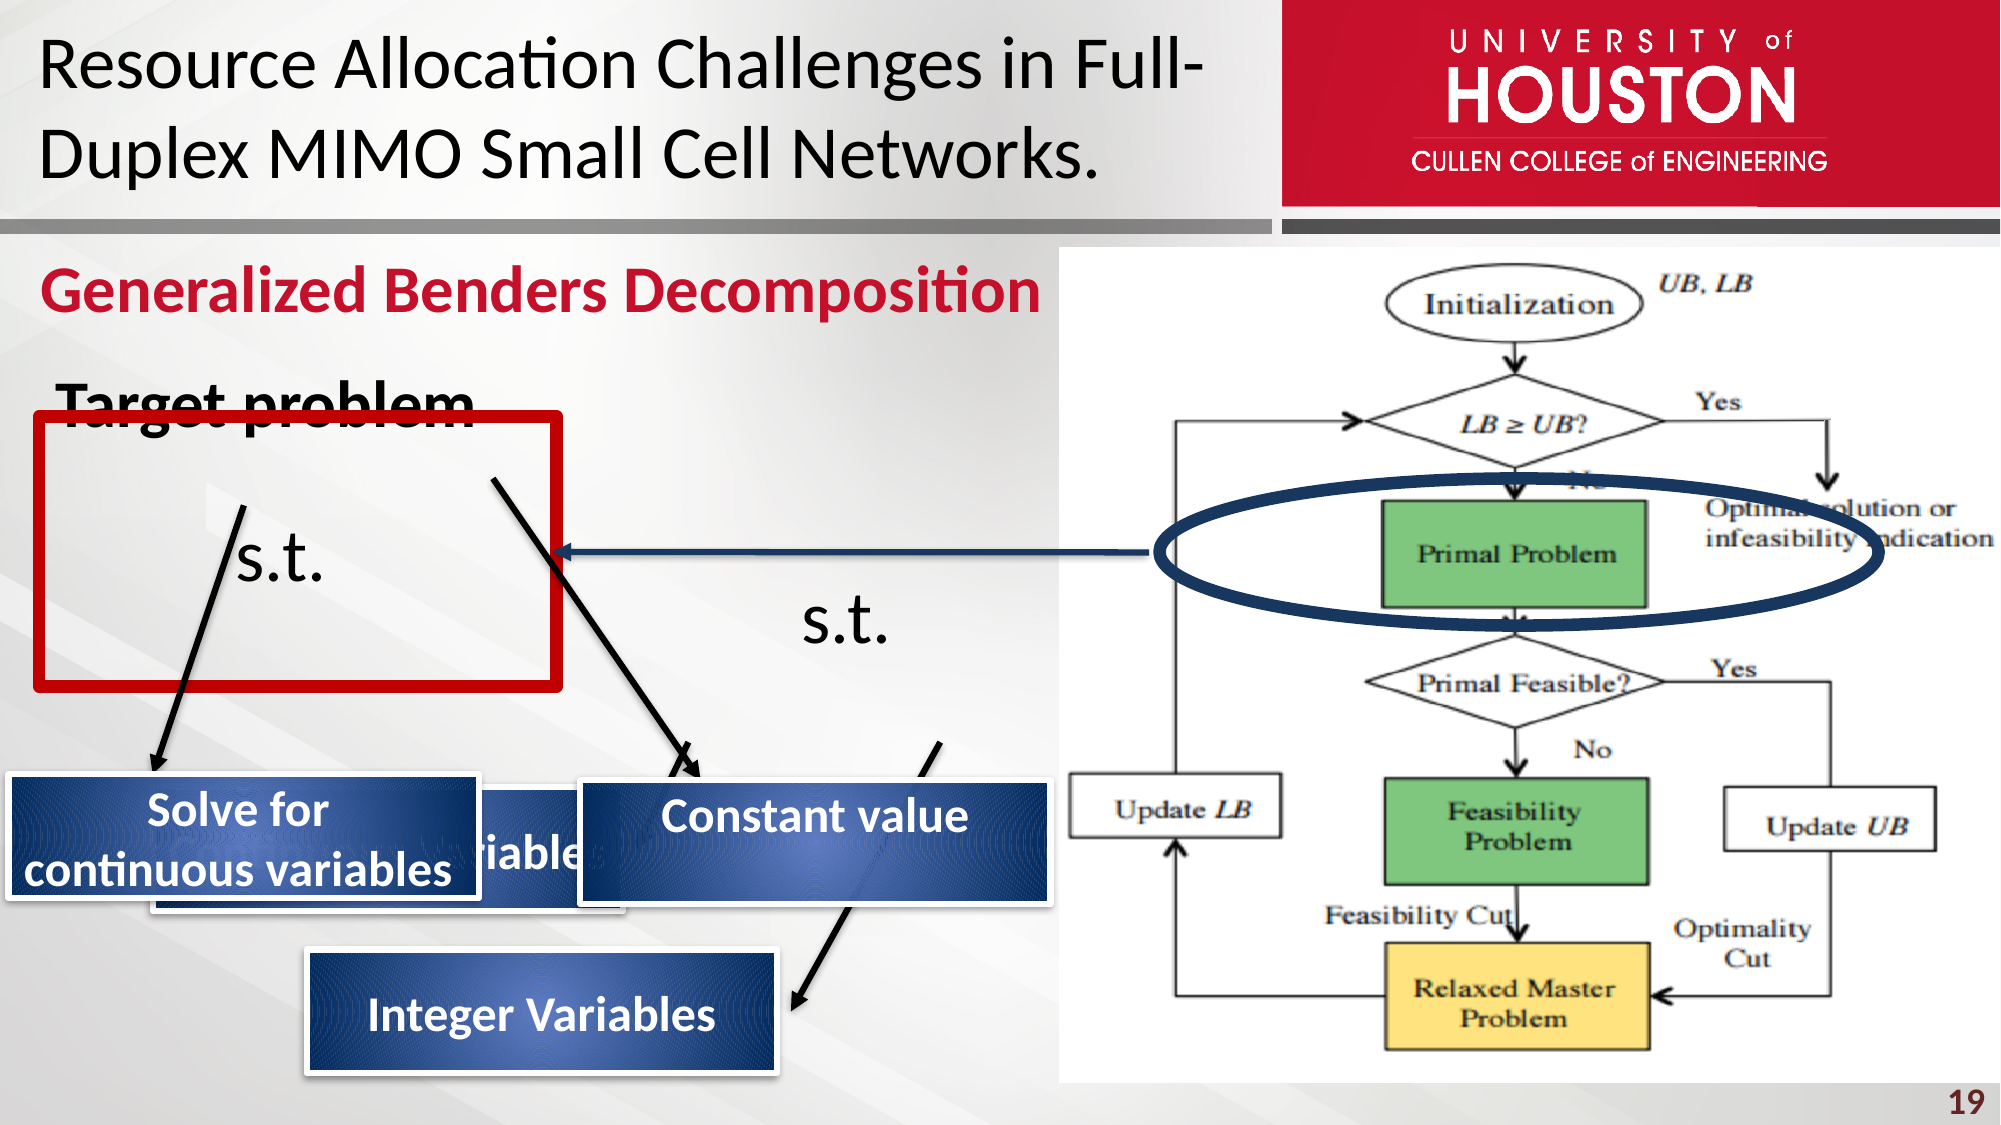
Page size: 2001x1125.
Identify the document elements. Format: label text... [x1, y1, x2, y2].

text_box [636, 790, 689, 850]
text_box Solve for continuous variables [5, 771, 482, 901]
slide_number 19 [1928, 1090, 2000, 1125]
text_box Generalized Benders Decomposition [25, 238, 1059, 333]
text_box [1755, 0, 2000, 209]
text_box Continuous Variables [150, 784, 578, 914]
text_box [152, 505, 245, 775]
text_box Integer Variables [304, 946, 780, 1076]
text_box Target problem [45, 423, 492, 448]
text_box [790, 741, 941, 1012]
text_box Target problem [40, 353, 492, 410]
title Resource Allocation Challenges in Full-Duplex MIMO Small Cell Networks. [23, 9, 1324, 198]
picture [0, 0, 2001, 1125]
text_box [492, 478, 701, 781]
